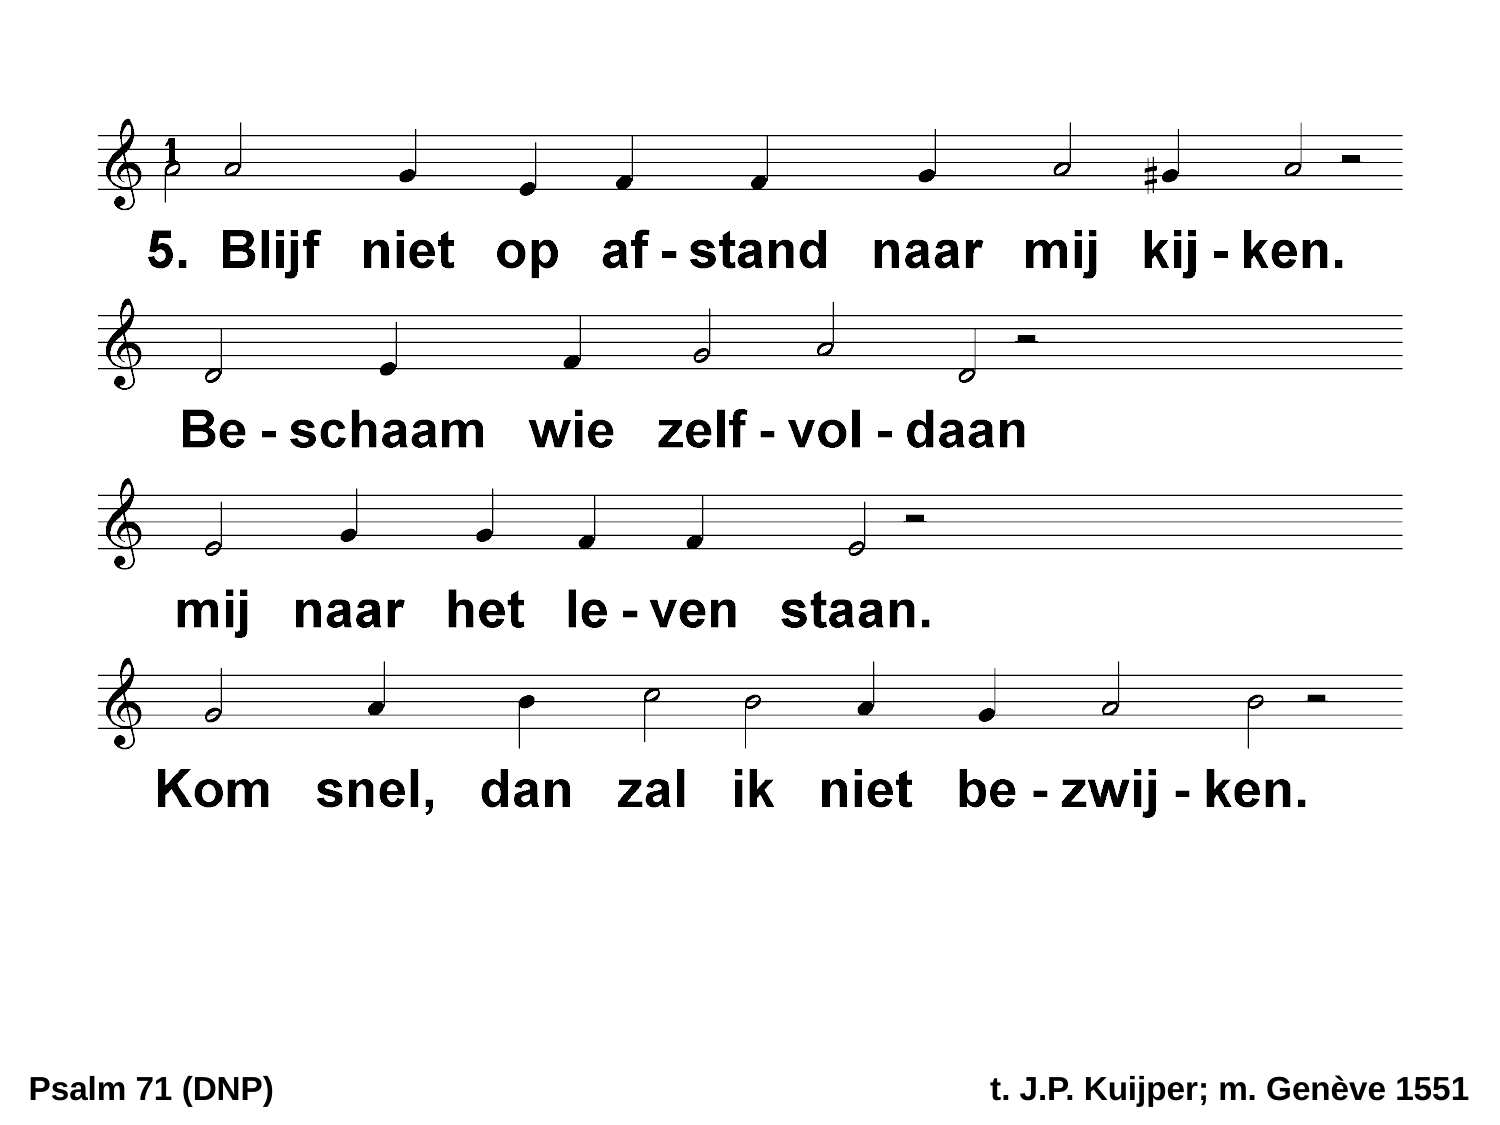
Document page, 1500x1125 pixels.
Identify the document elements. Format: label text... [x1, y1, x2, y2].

picture [83, 103, 1417, 832]
text_box Psalm 71 (DNP) t. J.P. Kuijper; m. Genève 1551 [13, 1059, 1495, 1115]
